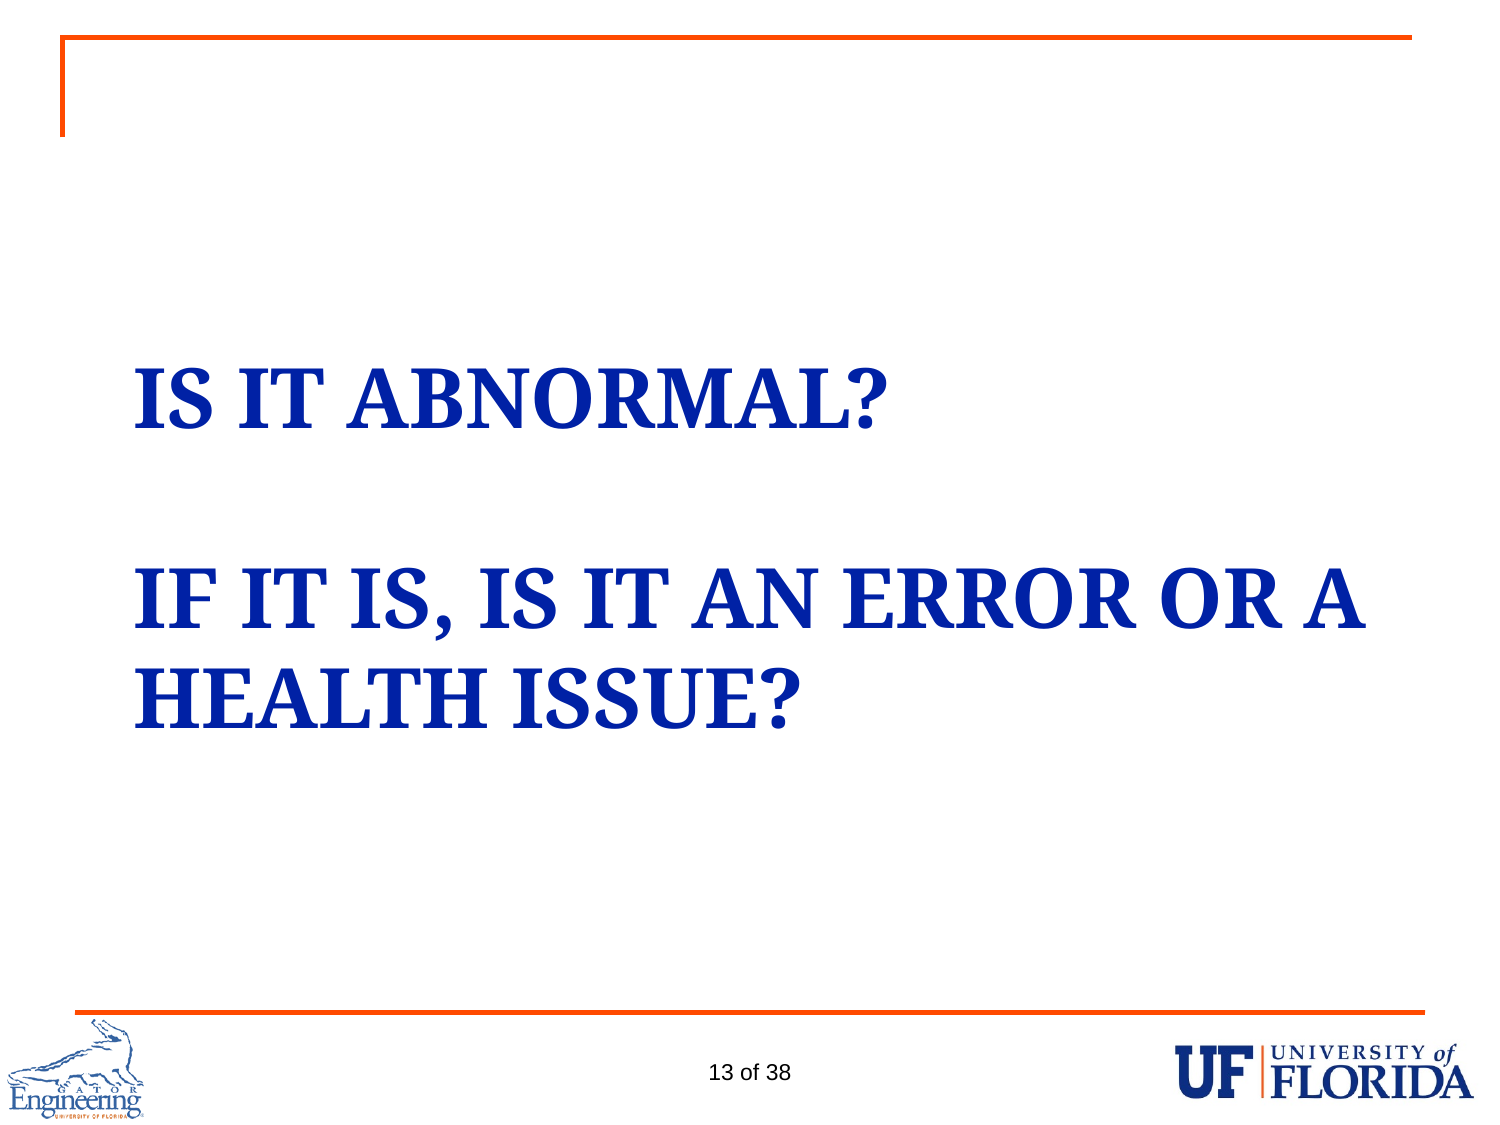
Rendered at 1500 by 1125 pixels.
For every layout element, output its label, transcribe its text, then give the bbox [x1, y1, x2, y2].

picture [5, 1017, 145, 1120]
title Is it abnormal? If it is, Is it an error or a health issue? [118, 337, 1394, 649]
picture [1149, 1017, 1500, 1125]
